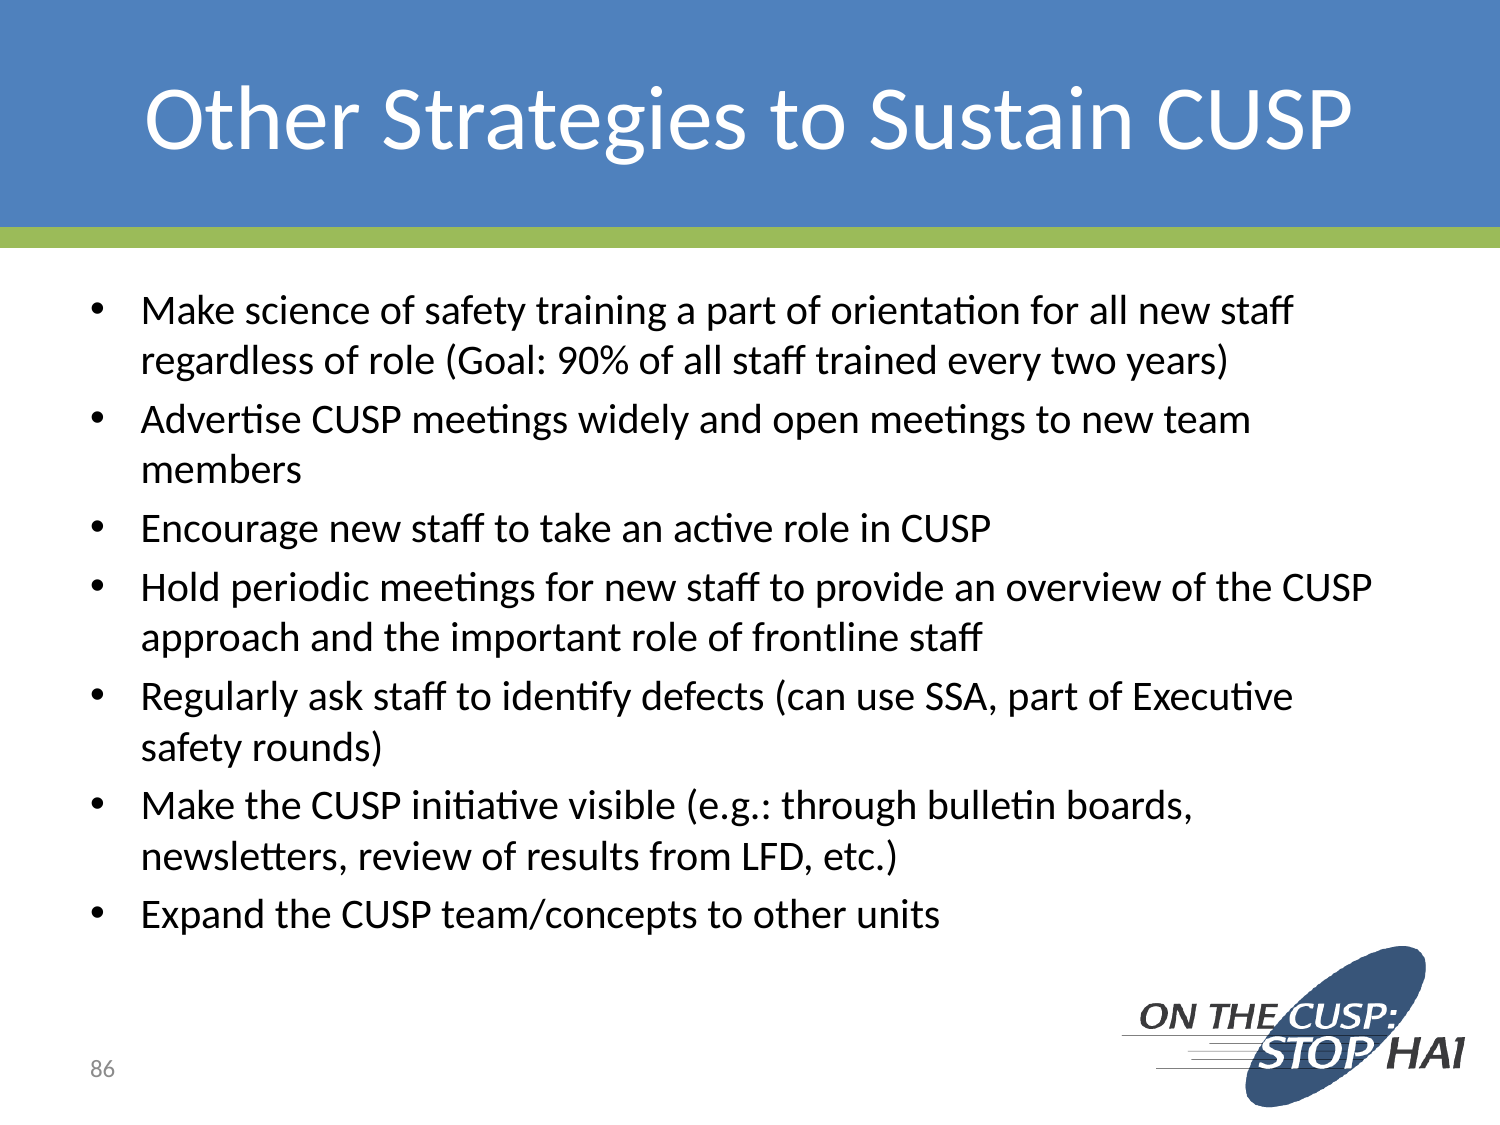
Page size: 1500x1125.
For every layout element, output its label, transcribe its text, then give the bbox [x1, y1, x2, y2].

picture [1098, 929, 1500, 1125]
title Other Strategies to Sustain CUSP [0, 0, 1500, 225]
list Make science of safety training a part of orientation for all new staff regardless of role (Goal: 90% of all staff trained every two years) Advertise CUSP meetings widely and open meetings to new team members Encourage new staff to take an active role in CUSP Hold periodic meetings for new staff to provide an overview of the CUSP approach and the important role of frontline staff Regularly ask staff to identify defects (can use SSA, part of Executive safety rounds) Make the CUSP initiative visible (e.g.: through bulletin boards, newsletters, review of results from LFD, etc.) Expand the CUSP team/concepts to other units [75, 275, 1413, 950]
slide_number 86 [75, 1037, 425, 1098]
